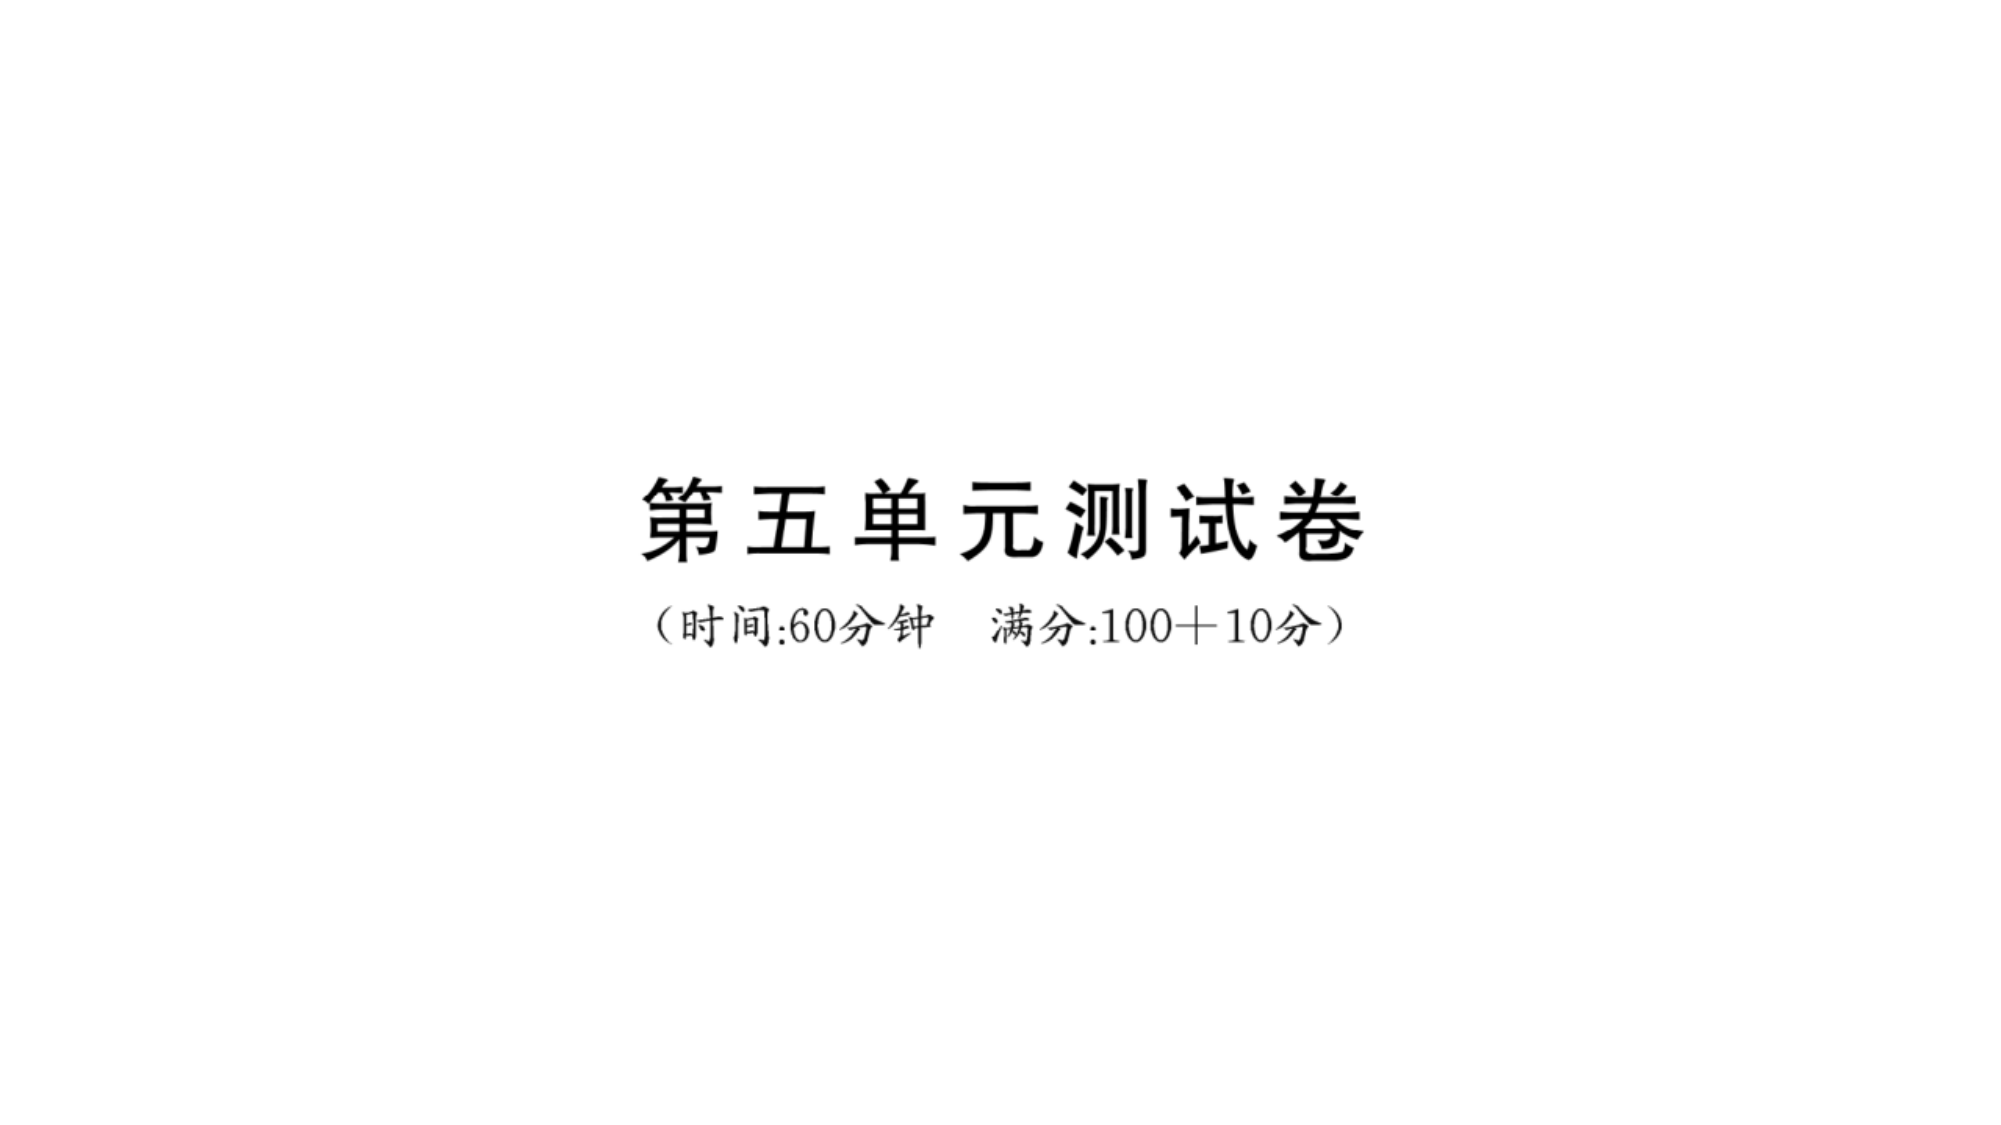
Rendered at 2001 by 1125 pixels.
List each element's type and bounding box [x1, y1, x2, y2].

picture [619, 463, 1381, 662]
